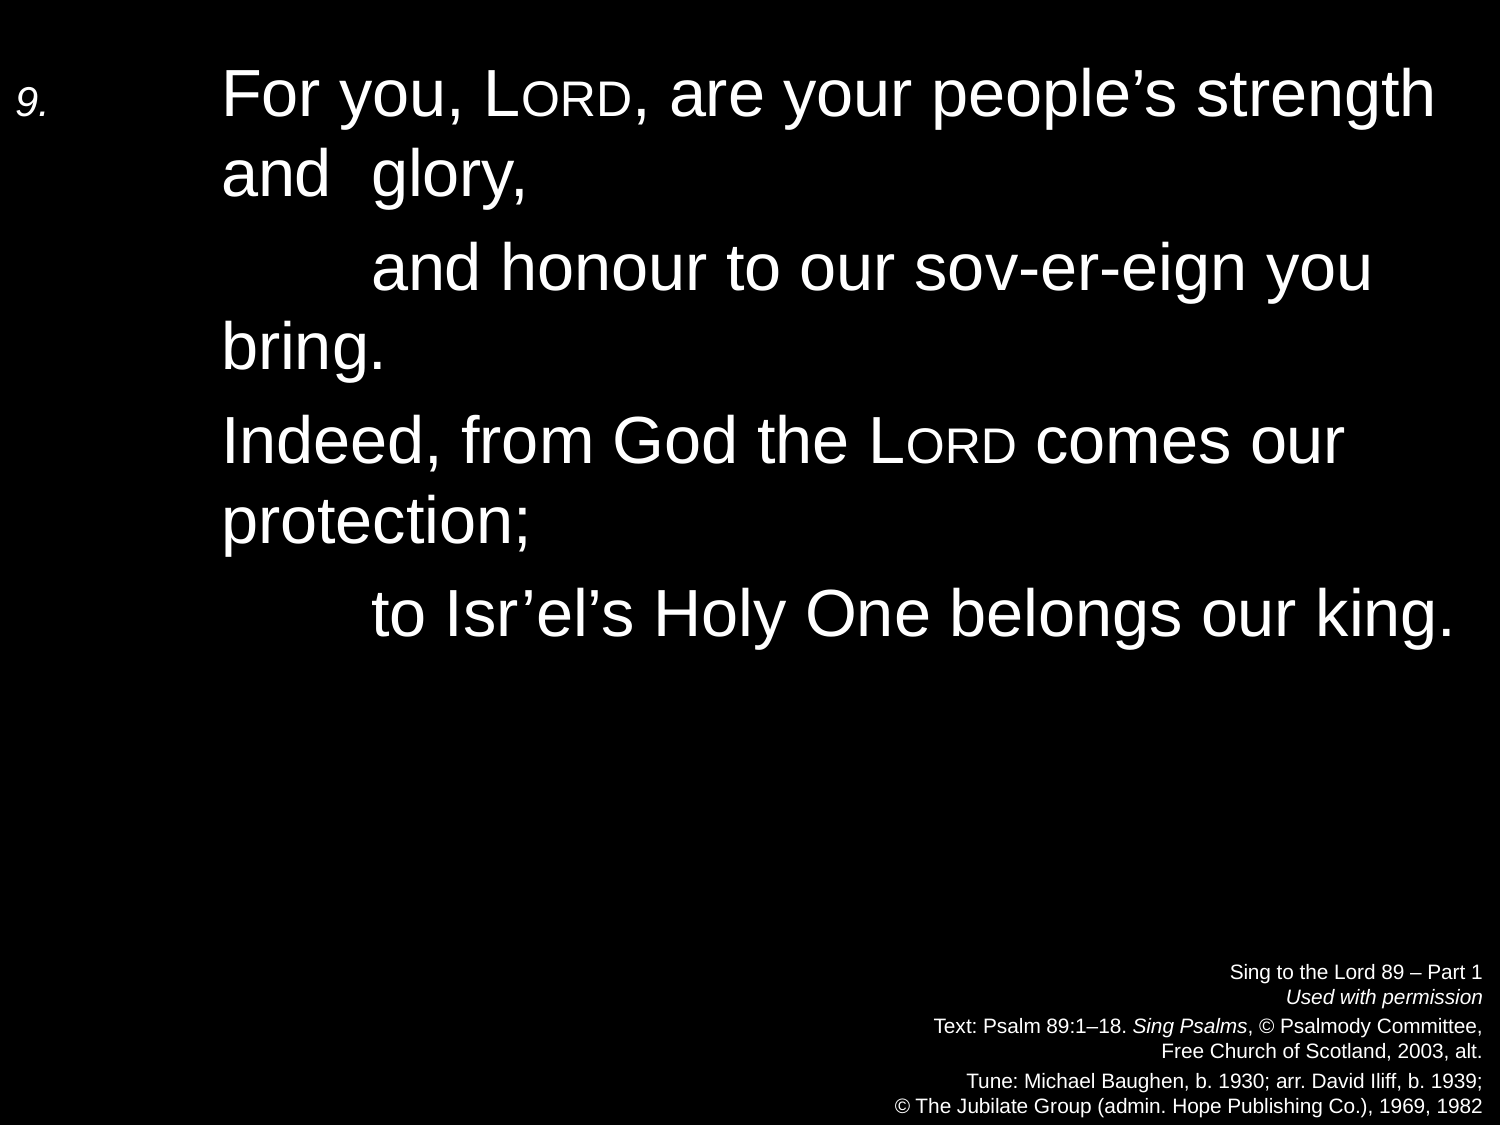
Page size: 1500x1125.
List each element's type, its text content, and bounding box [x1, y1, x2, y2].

text_box Sing to the Lord 89 – Part 1 Used with permission Text: Psalm 89:1–18. Sing Psalms, © Psalmody Committee, Free Church of Scotland, 2003, alt. Tune: Michael Baughen, b. 1930; arr. David Iliff, b. 1939; © The Jubilate Group (admin. Hope Publishing Co.), 1969, 1982 [0, 951, 1498, 1125]
list 9. For you, Lord, are your people’s strength and glory, and honour to our sov-er-eign you bring. Indeed, from God the Lord comes our protection; to Isr’el’s Holy One belongs our king. [0, 42, 1500, 1047]
